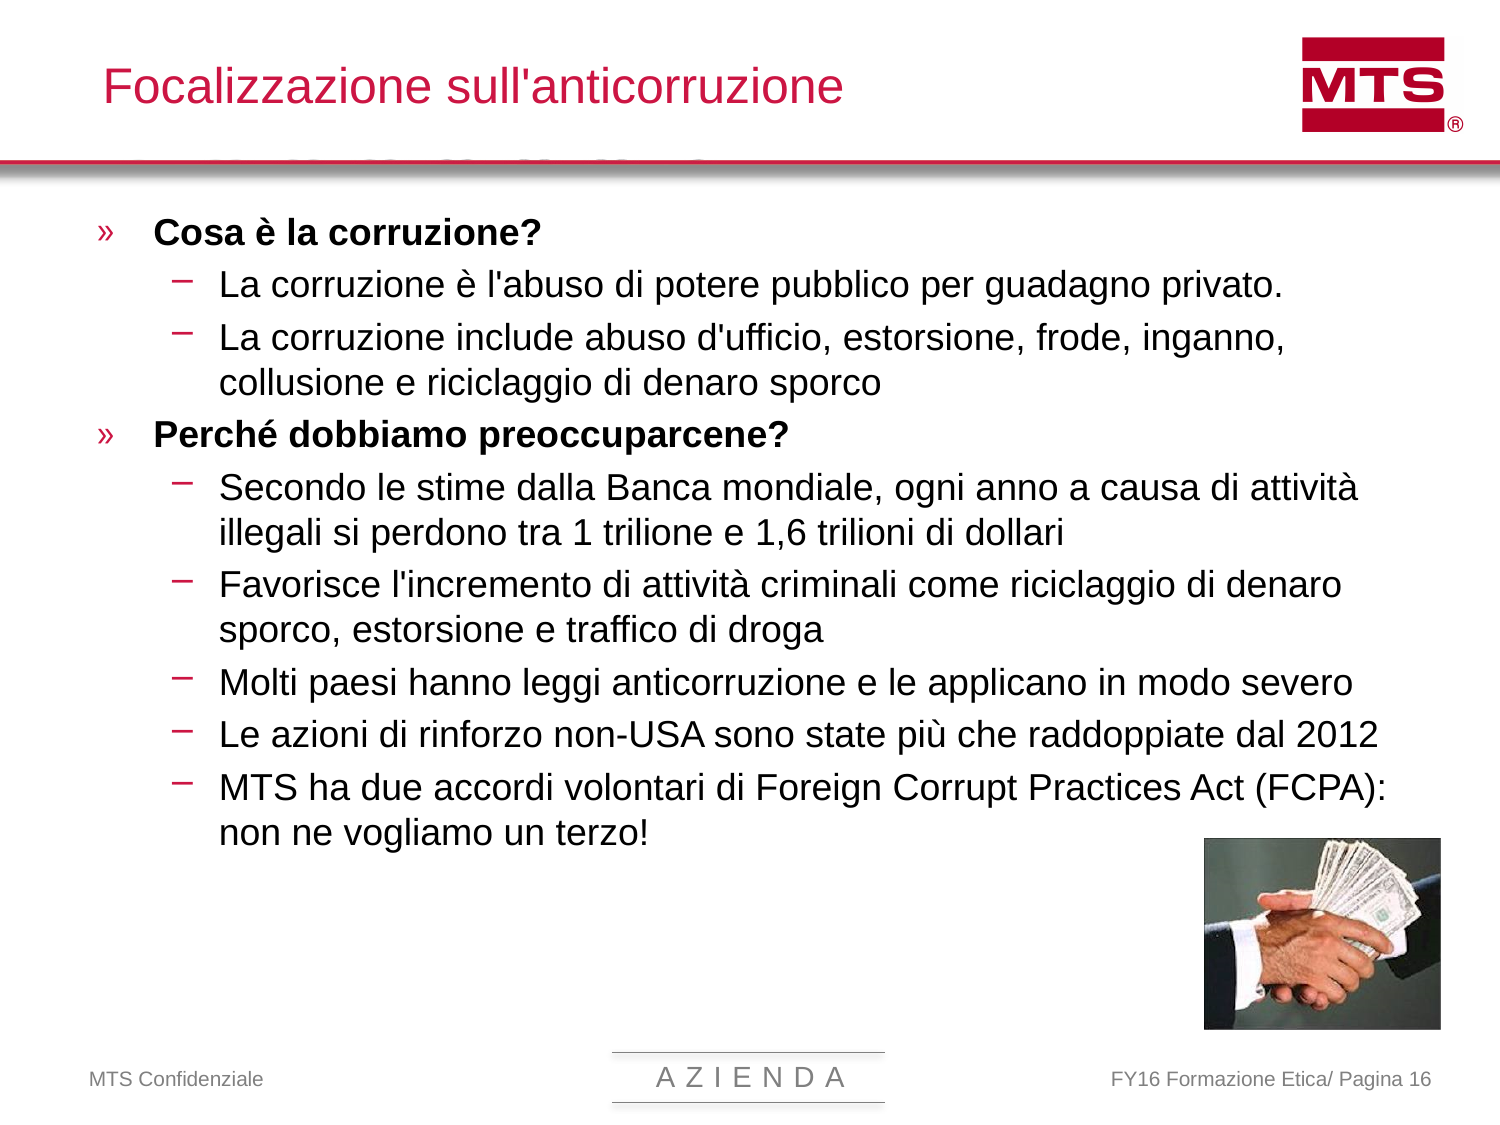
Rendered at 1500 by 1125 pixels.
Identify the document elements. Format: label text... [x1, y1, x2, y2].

title Focalizzazione sull'anticorruzione [87, 12, 1206, 155]
list Cosa è la corruzione? La corruzione è l'abuso di potere pubblico per guadagno privato. La corruzione include abuso d'ufficio, estorsione, frode, inganno, collusione e riciclaggio di denaro sporco Perché dobbiamo preoccuparcene? Secondo le stime dalla Banca mondiale, ogni anno a causa di attività illegali si perdono tra 1 trilione e 1,6 trilioni di dollari Favorisce l'incremento di attività criminali come riciclaggio di denaro sporco, estorsione e traffico di droga Molti paesi hanno leggi anticorruzione e le applicano in modo severo Le azioni di rinforzo non-USA sono state più che raddoppiate dal 2012 MTS ha due accordi volontari di Foreign Corrupt Practices Act (FCPA): non ne vogliamo un terzo! [82, 200, 1438, 1013]
picture [0, 159, 1500, 188]
picture [1204, 837, 1441, 1030]
picture [1301, 36, 1464, 134]
